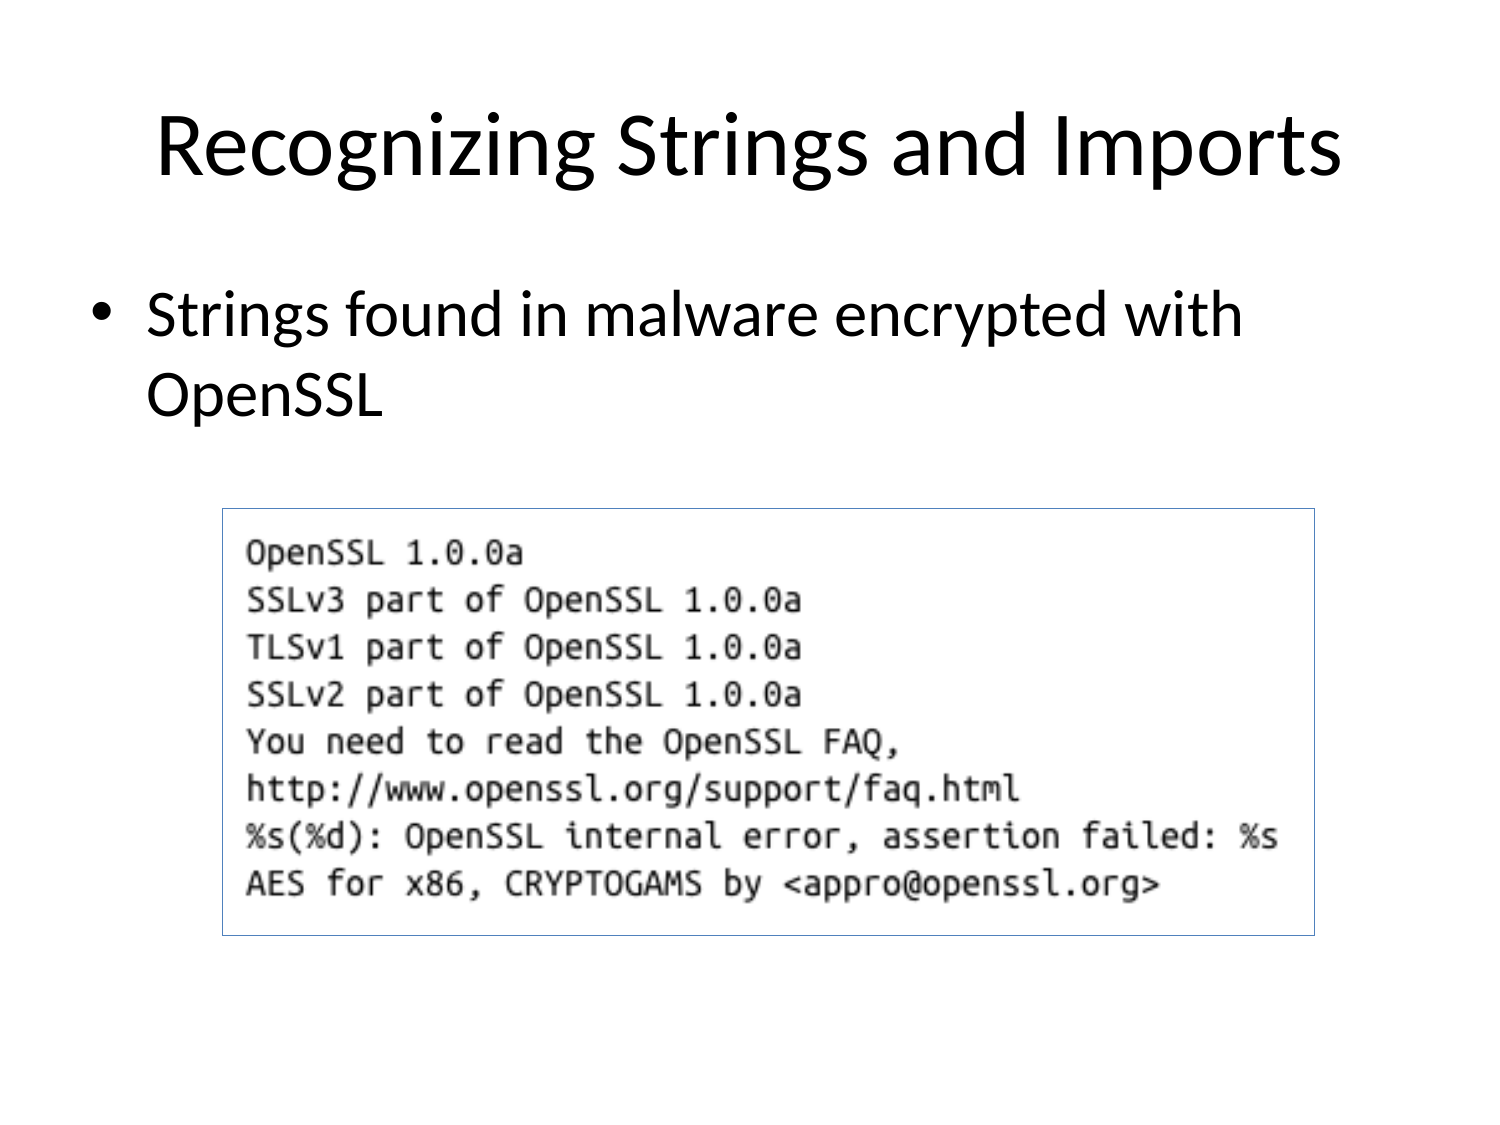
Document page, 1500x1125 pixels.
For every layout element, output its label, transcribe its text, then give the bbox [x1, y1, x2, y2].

picture [221, 508, 1316, 936]
list Strings found in malware encrypted with OpenSSL [75, 262, 1425, 1005]
title Recognizing Strings and Imports [75, 45, 1425, 233]
